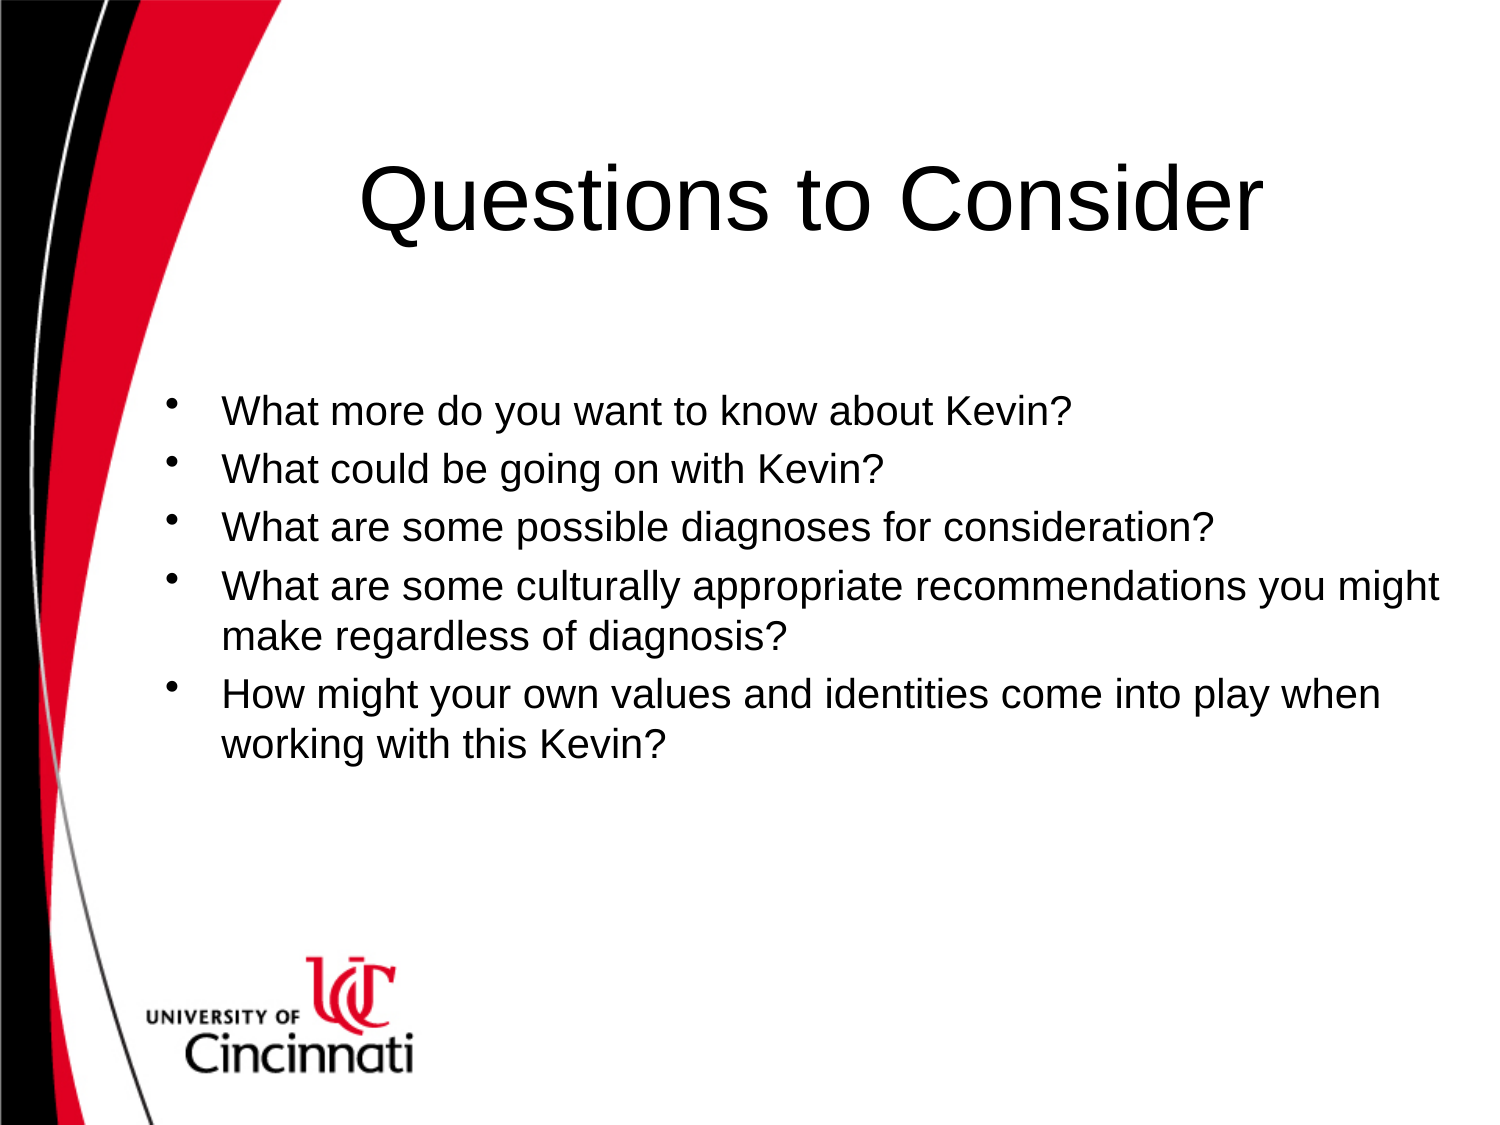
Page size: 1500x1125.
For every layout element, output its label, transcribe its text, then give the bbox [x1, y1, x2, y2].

picture [0, 0, 422, 1125]
title Questions to Consider [150, 99, 1475, 288]
list What more do you want to know about Kevin? What could be going on with Kevin? What are some possible diagnoses for consideration? What are some culturally appropriate recommendations you might make regardless of diagnosis? How might your own values and identities come into play when working with this Kevin? [150, 317, 1475, 900]
